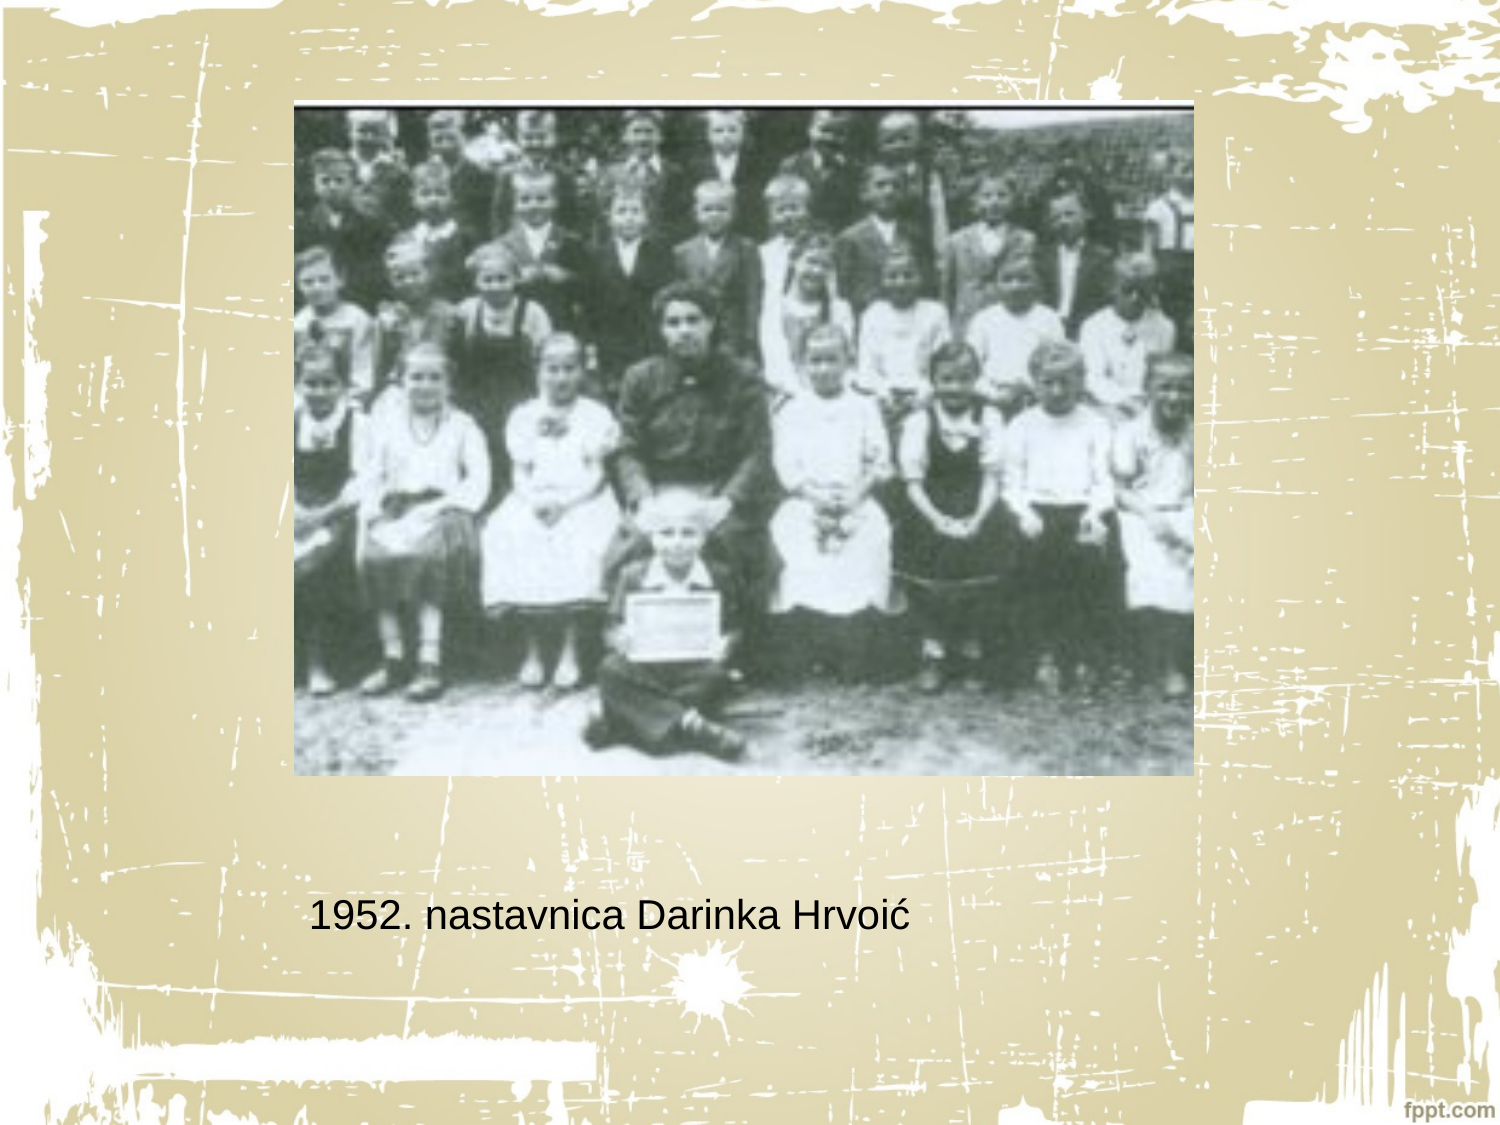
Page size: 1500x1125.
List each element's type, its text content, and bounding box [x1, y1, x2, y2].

picture [0, 0, 1500, 1125]
list 1952. nastavnica Darinka Hrvoić [293, 880, 1195, 1013]
